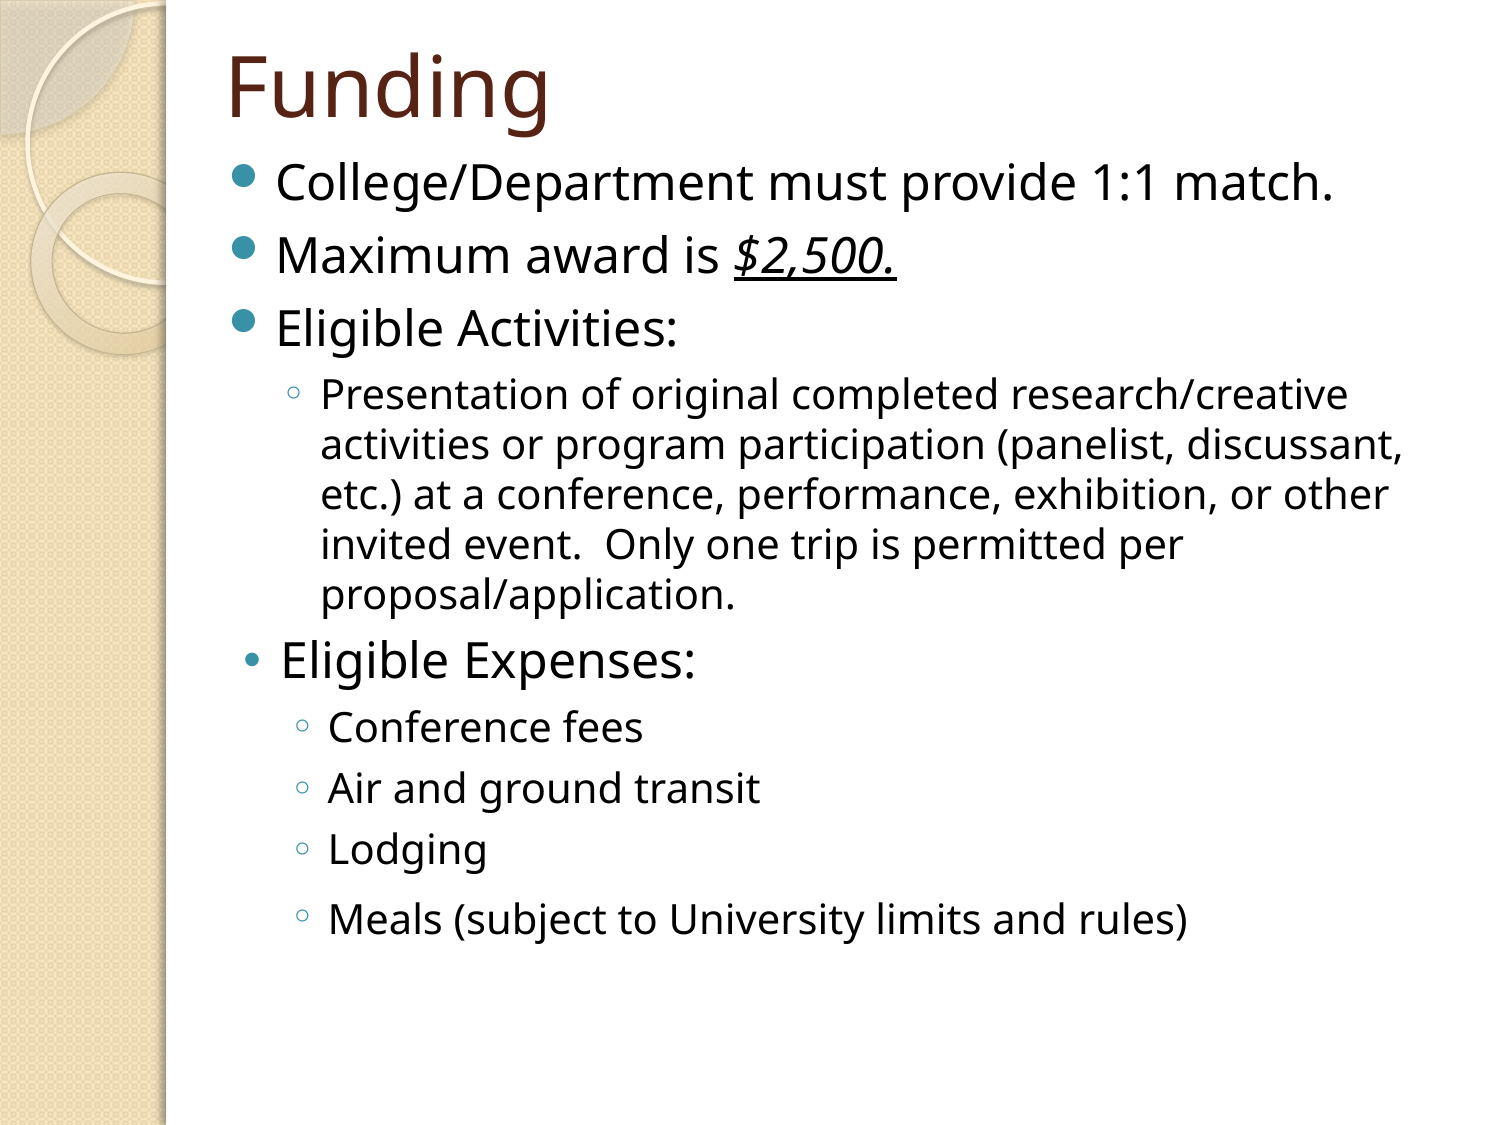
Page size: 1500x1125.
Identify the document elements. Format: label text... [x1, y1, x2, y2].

list College/Department must provide 1:1 match. Maximum award is $2,500. Eligible Activities: Presentation of original completed research/creative activities or program participation (panelist, discussant, etc.) at a conference, performance, exhibition, or other invited event. Only one trip is permitted per proposal/application. Eligible Expenses: Conference fees Air and ground transit Lodging Meals (subject to University limits and rules) [199, 143, 1451, 1007]
title Funding [209, 24, 1441, 143]
